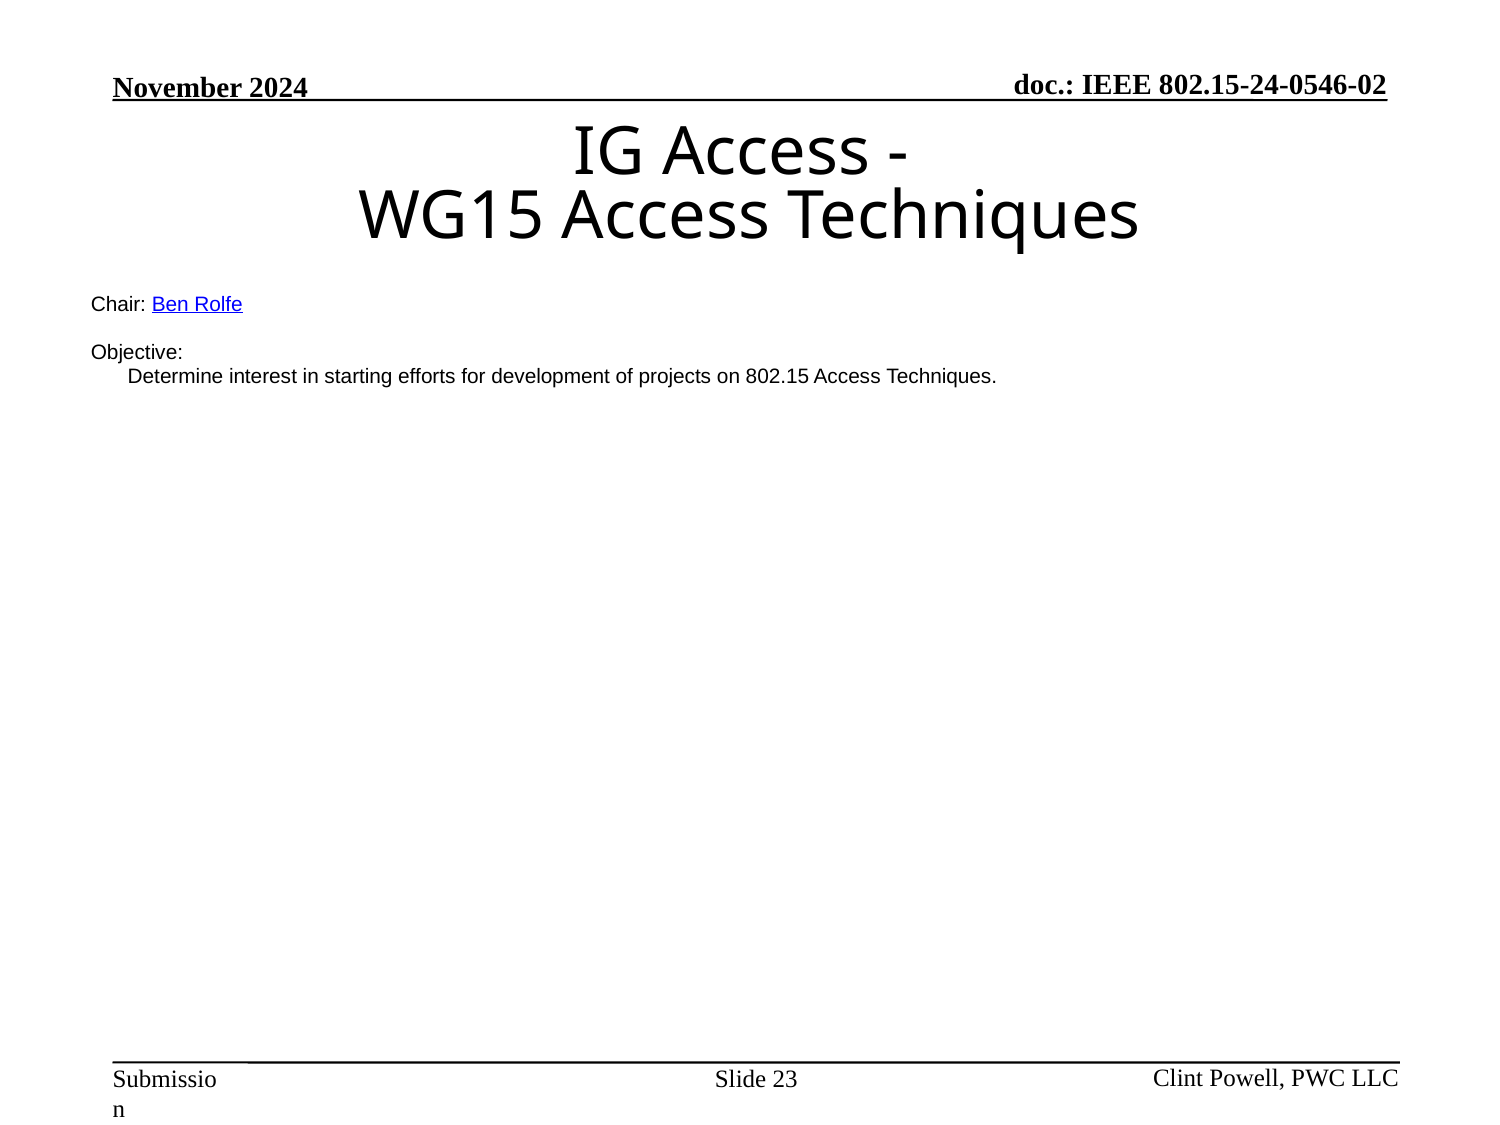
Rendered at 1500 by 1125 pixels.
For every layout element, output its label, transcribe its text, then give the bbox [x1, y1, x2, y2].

text_box IG Access - WG15 Access Techniques [68, 125, 1432, 250]
slide_number Slide 23 [712, 1062, 800, 1093]
list Chair: Ben Rolfe Objective: Determine interest in starting efforts for development of projects on 802.15 Access Techniques. [37, 287, 1463, 1020]
